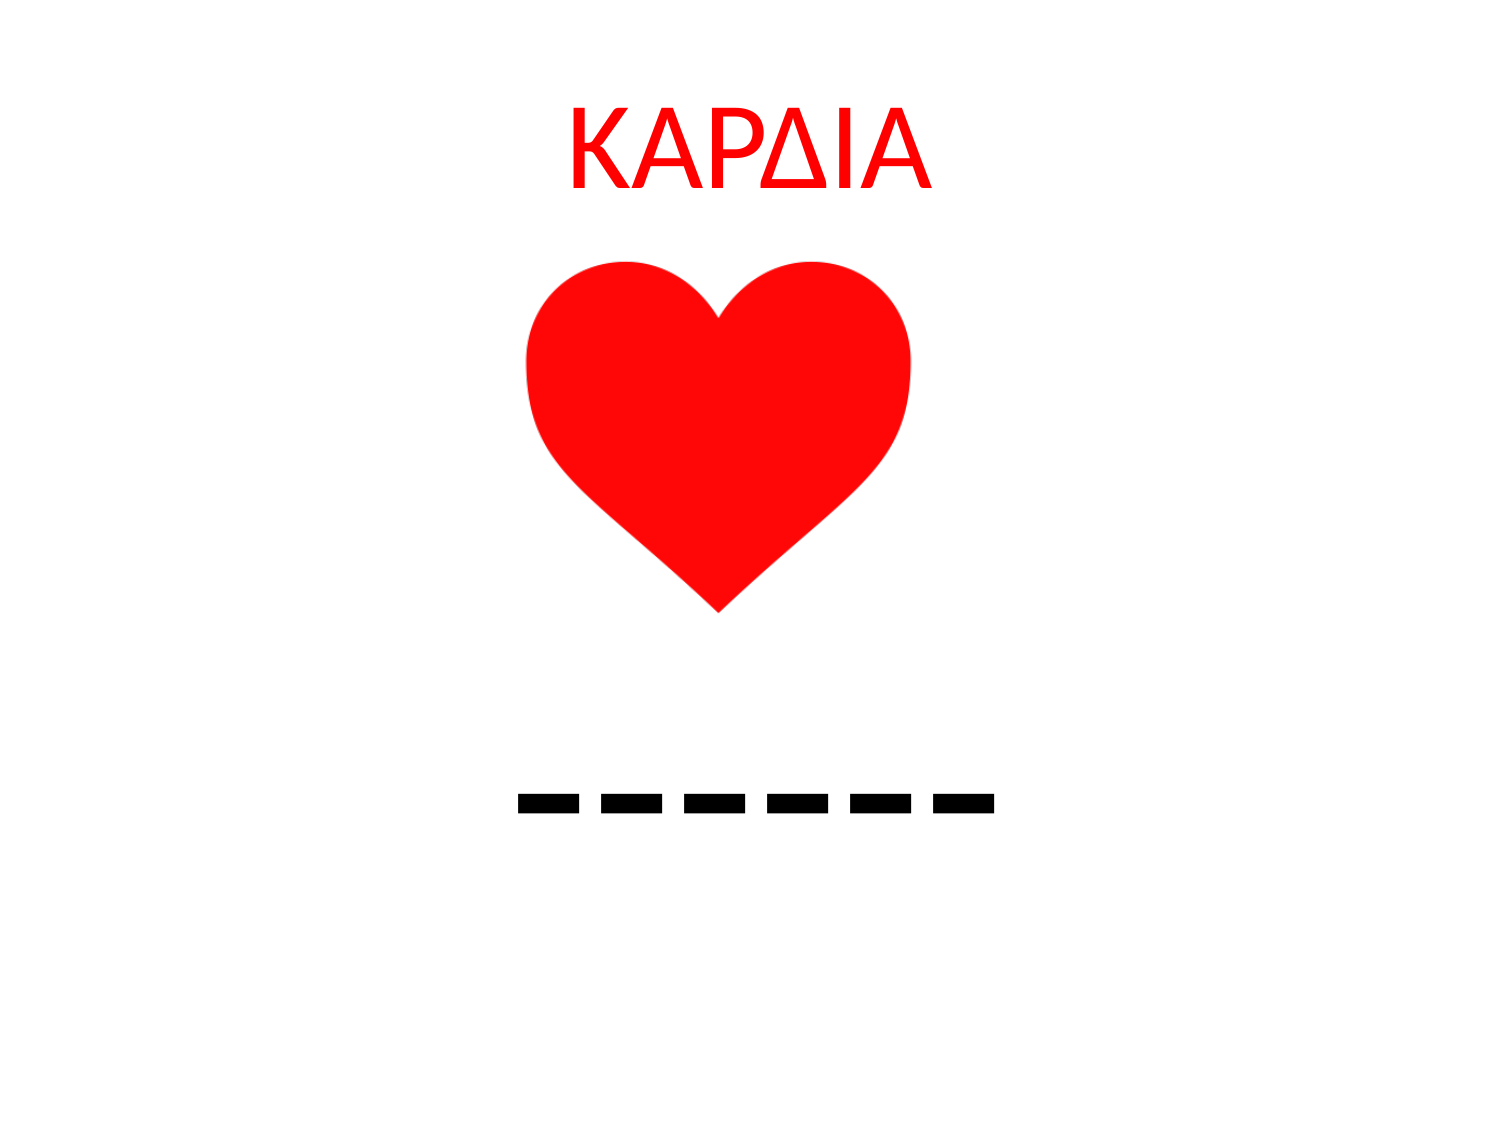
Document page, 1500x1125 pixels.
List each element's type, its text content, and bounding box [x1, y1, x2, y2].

title ΚΑΡΔΙΑ [75, 45, 1425, 233]
picture [503, 222, 934, 653]
list ------ [75, 262, 1425, 1005]
